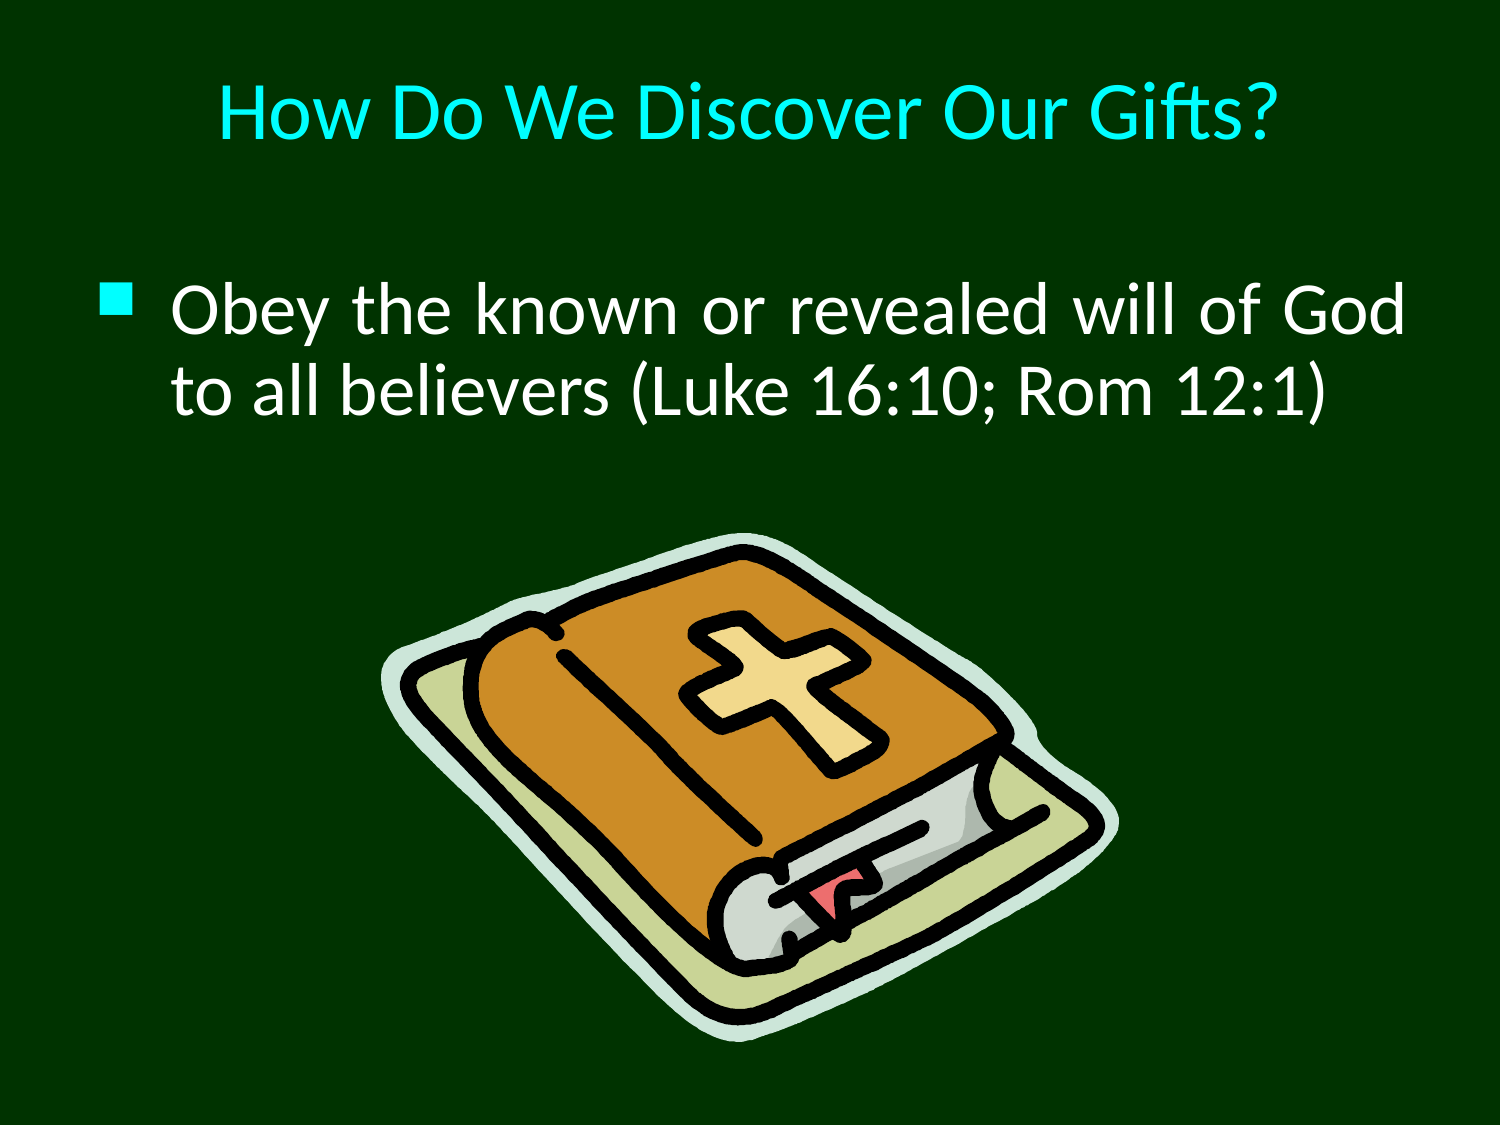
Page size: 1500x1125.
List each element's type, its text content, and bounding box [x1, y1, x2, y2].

text_box How Do We Discover Our Gifts? [112, 37, 1388, 175]
list Obey the known or revealed will of God to all believers (Luke 16:10; Rom 12:1) [79, 262, 1426, 563]
picture [372, 524, 1128, 1051]
